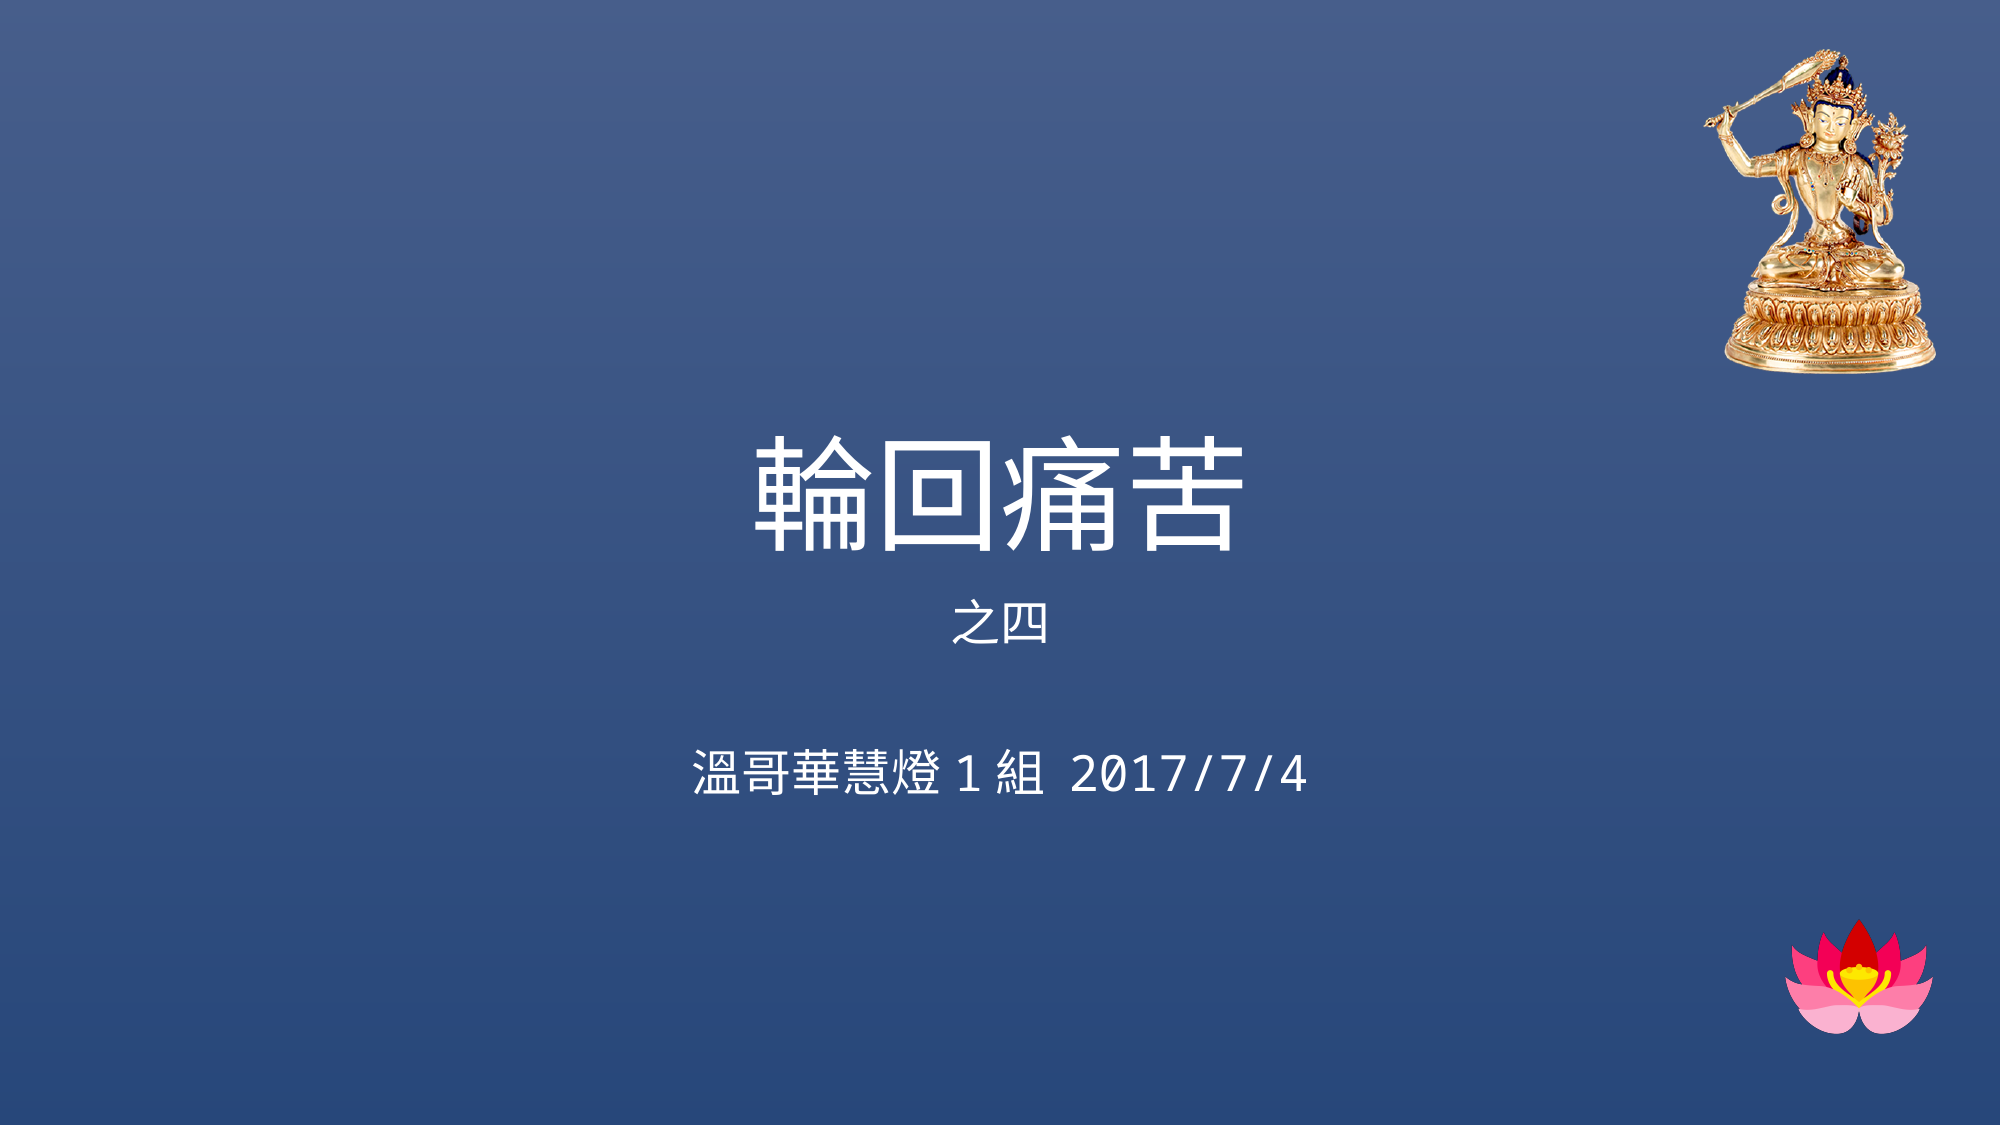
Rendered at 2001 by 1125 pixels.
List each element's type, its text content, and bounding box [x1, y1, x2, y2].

subtitle 之四 溫哥華慧燈1組 2017/7/4 [249, 590, 1750, 863]
picture [1782, 900, 1936, 1053]
title 輪回痛苦 [249, 184, 1750, 576]
picture [1703, 49, 1936, 374]
